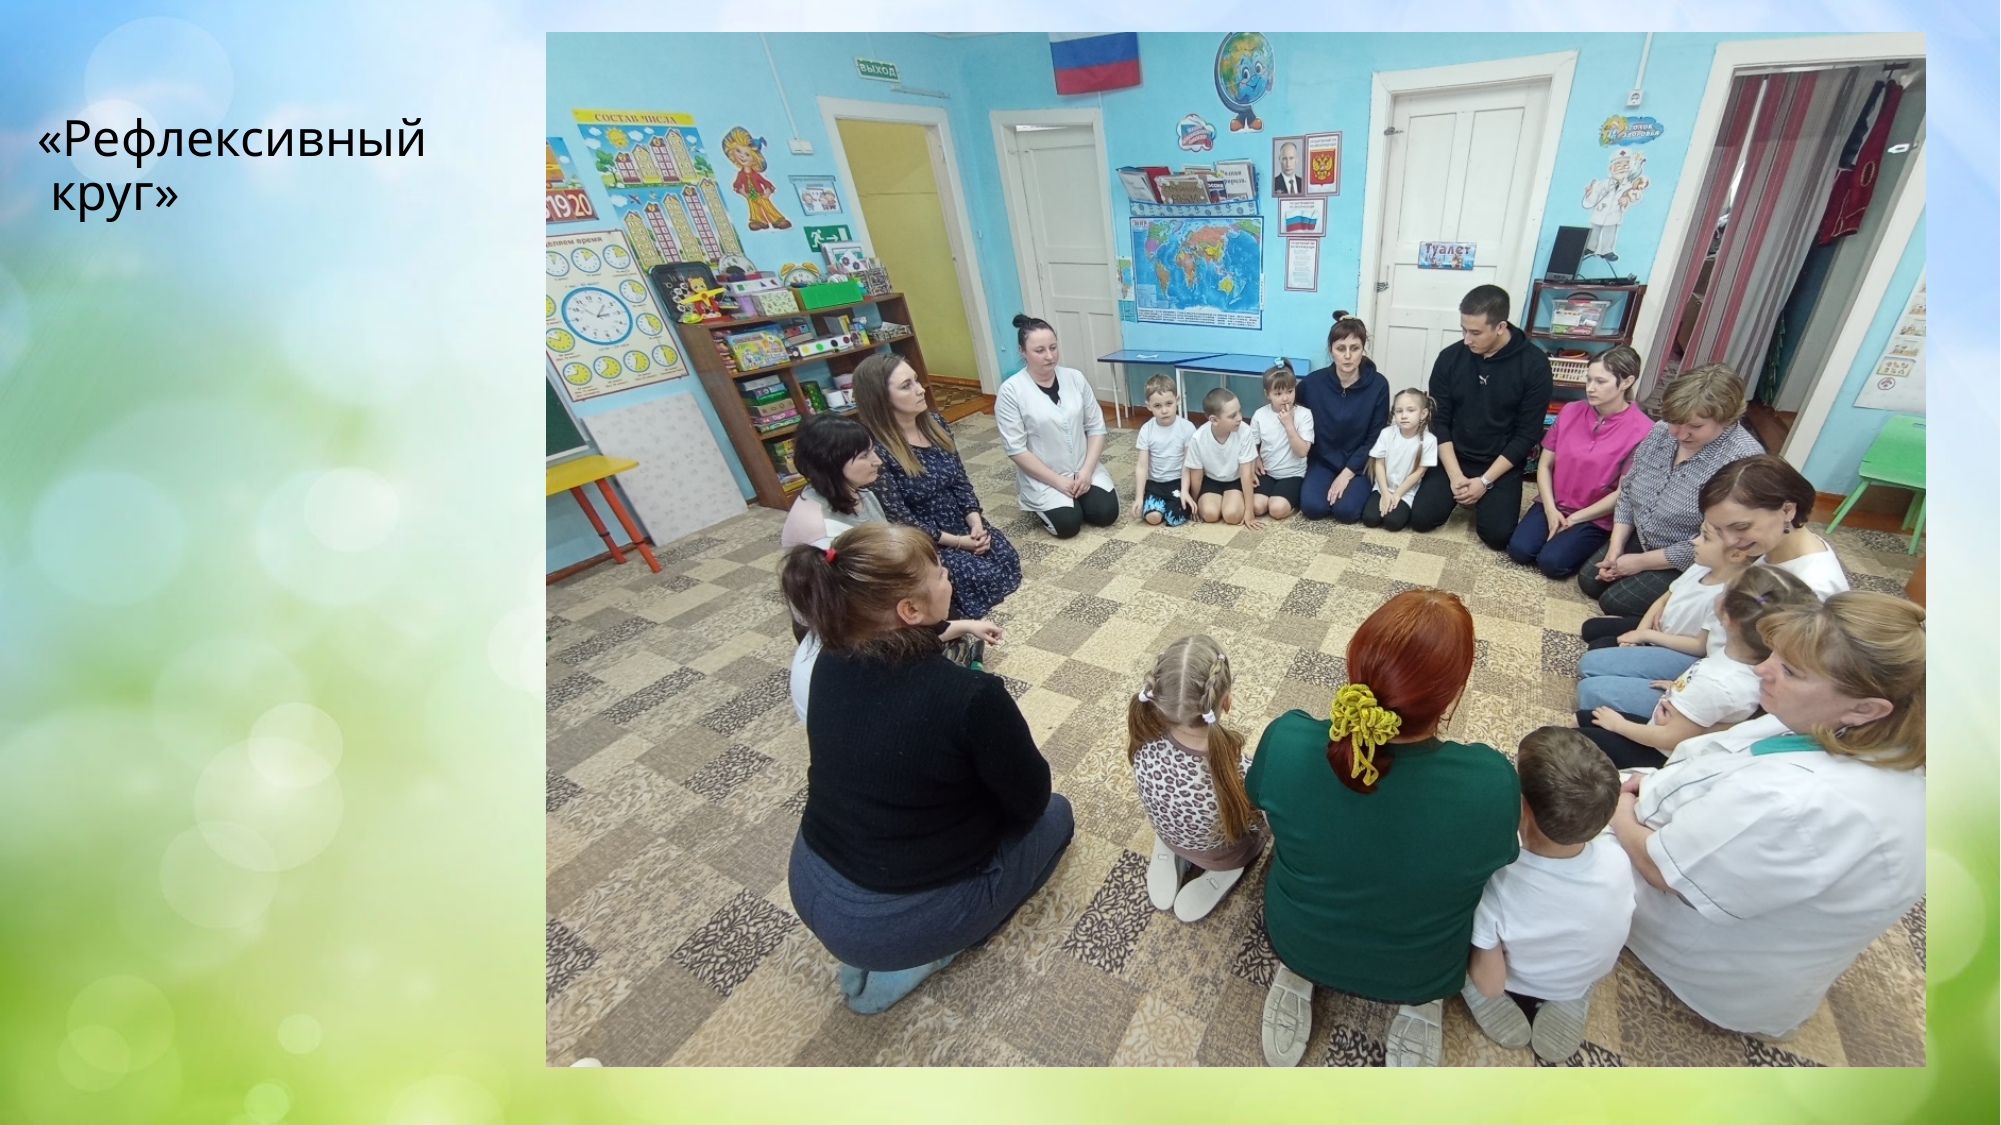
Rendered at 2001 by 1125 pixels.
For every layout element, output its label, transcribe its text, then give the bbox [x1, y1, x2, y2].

title «Рефлексивный круг» [22, 0, 547, 338]
picture [0, 0, 2001, 1125]
